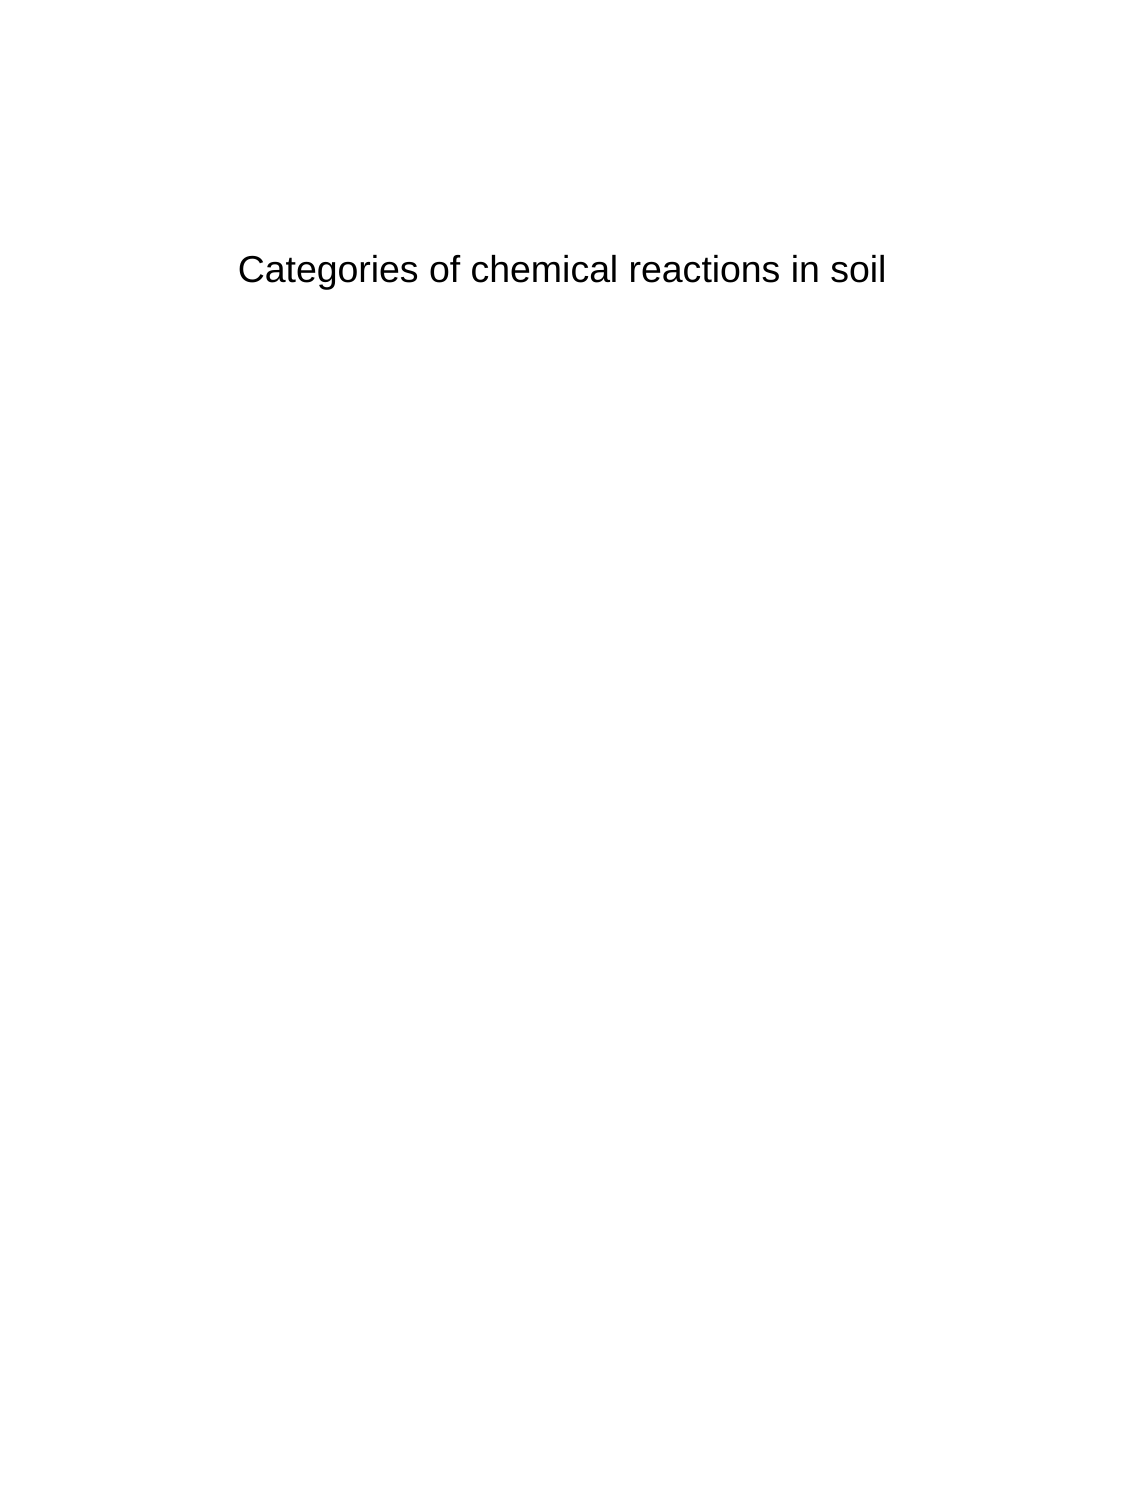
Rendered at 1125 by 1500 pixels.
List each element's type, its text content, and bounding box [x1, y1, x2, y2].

text_box Categories of chemical reactions in soil [223, 237, 902, 298]
